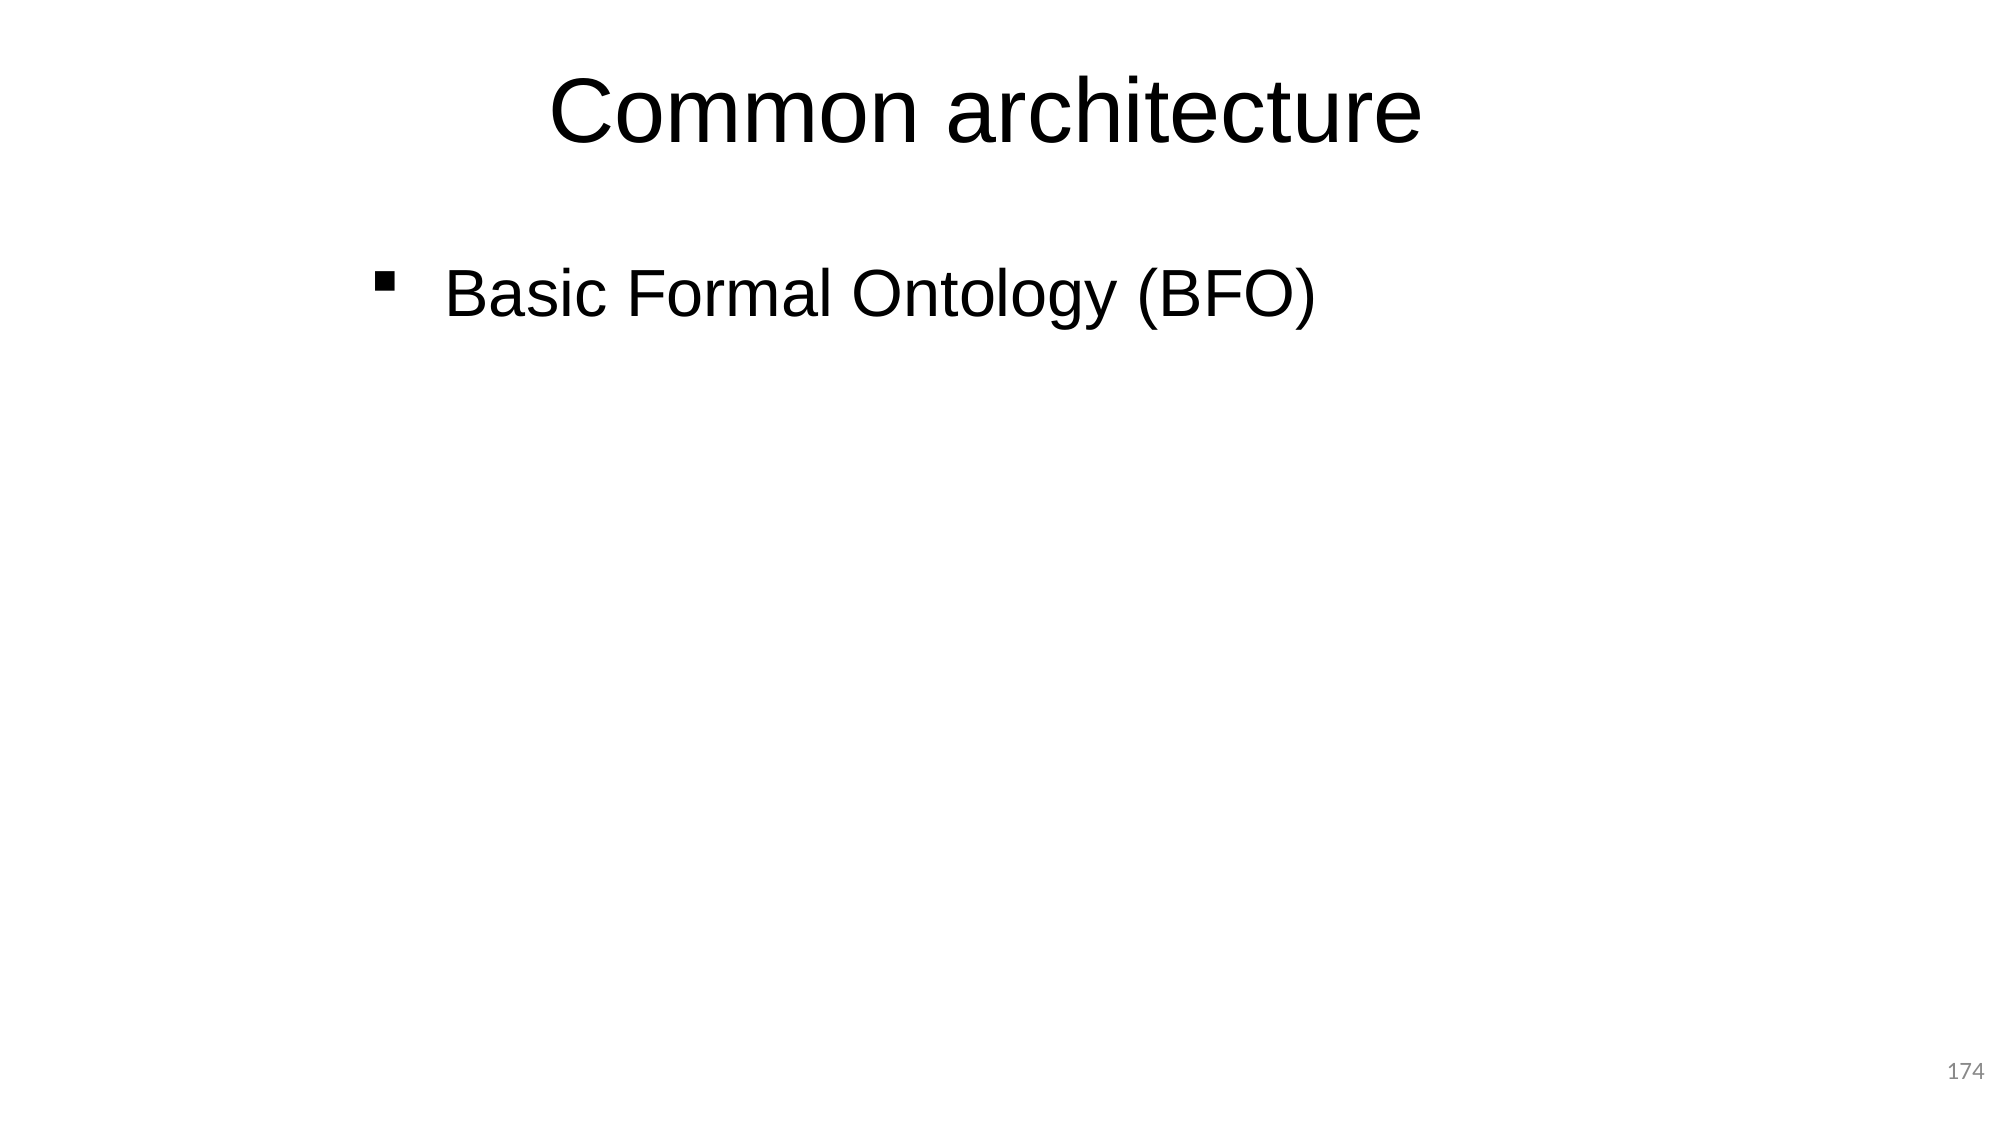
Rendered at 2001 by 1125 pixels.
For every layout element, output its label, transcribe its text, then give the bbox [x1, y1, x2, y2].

title Common architecture [324, 12, 1675, 200]
list Basic Formal Ontology (BFO) [289, 242, 1765, 985]
slide_number 174 [1533, 1046, 2000, 1125]
